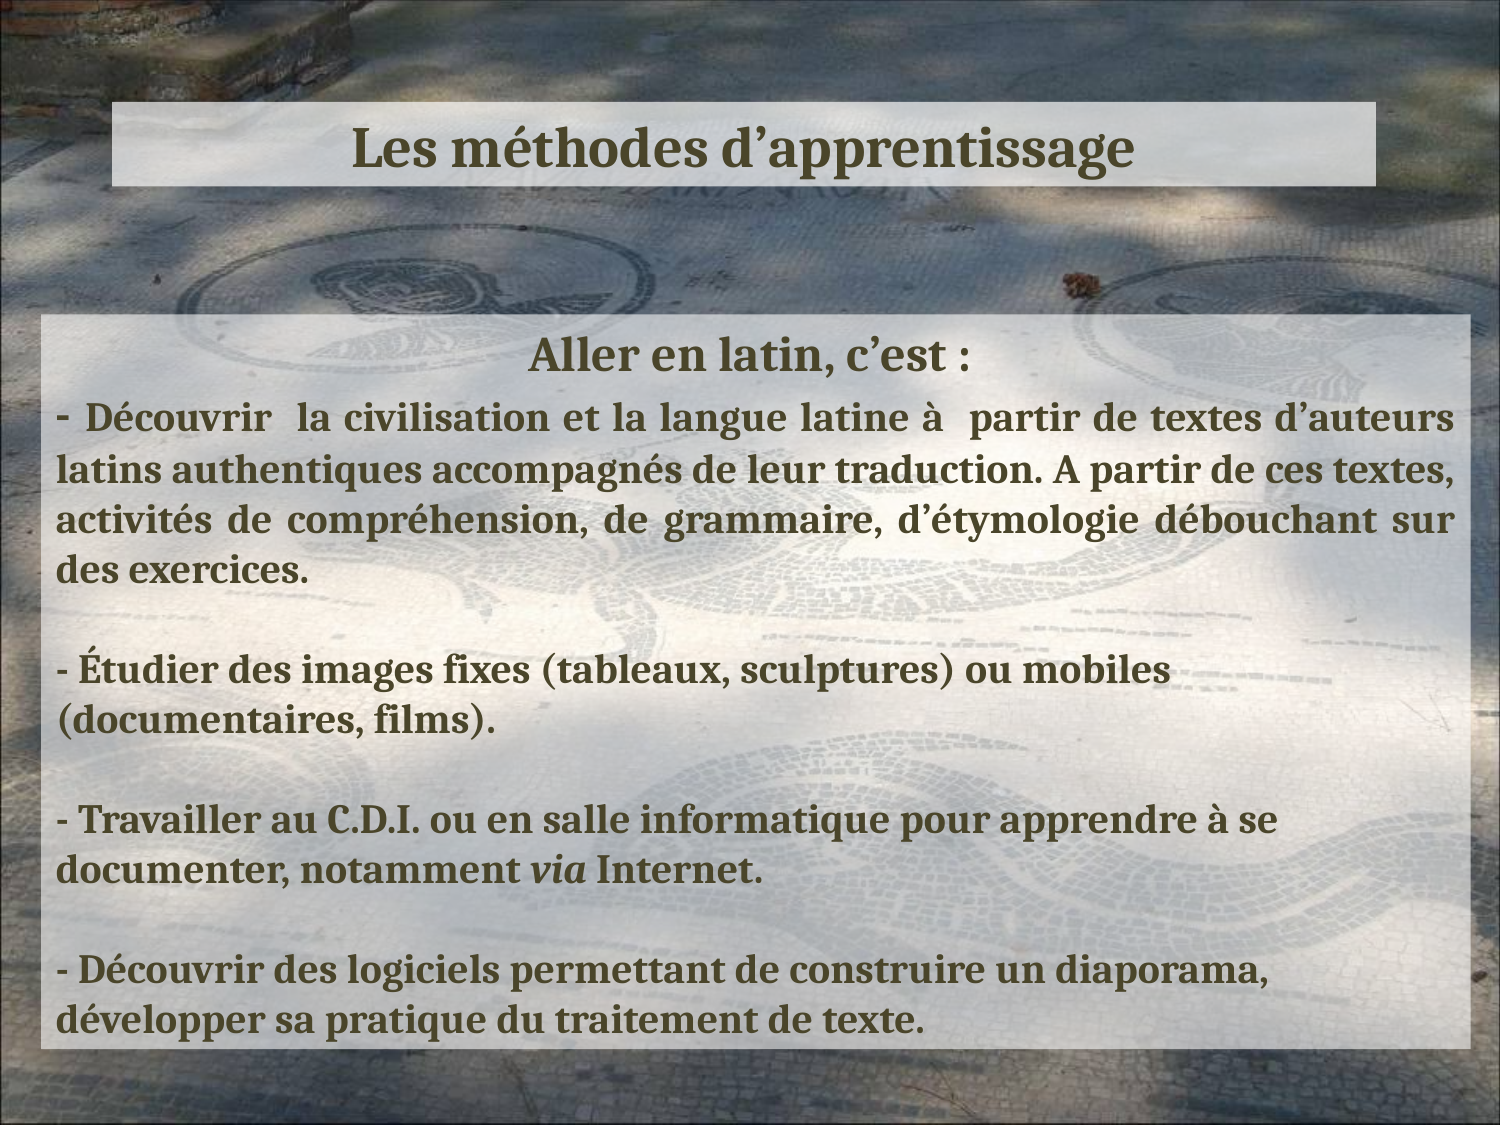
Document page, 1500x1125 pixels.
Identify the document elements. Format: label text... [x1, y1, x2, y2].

picture [0, 0, 1500, 1125]
text_box Aller en latin, c’est : - Découvrir la civilisation et la langue latine à partir de textes d’auteurs latins authentiques accompagnés de leur traduction. A partir de ces textes, activités de compréhension, de grammaire, d’étymologie débouchant sur des exercices. - Étudier des images fixes (tableaux, sculptures) ou mobiles (documentaires, films). - Travailler au C.D.I. ou en salle informatique pour apprendre à se documenter, notamment via Internet. - Découvrir des logiciels permettant de construire un diaporama, développer sa pratique du traitement de texte. [41, 314, 1471, 1050]
text_box Les méthodes d’apprentissage [112, 101, 1376, 187]
